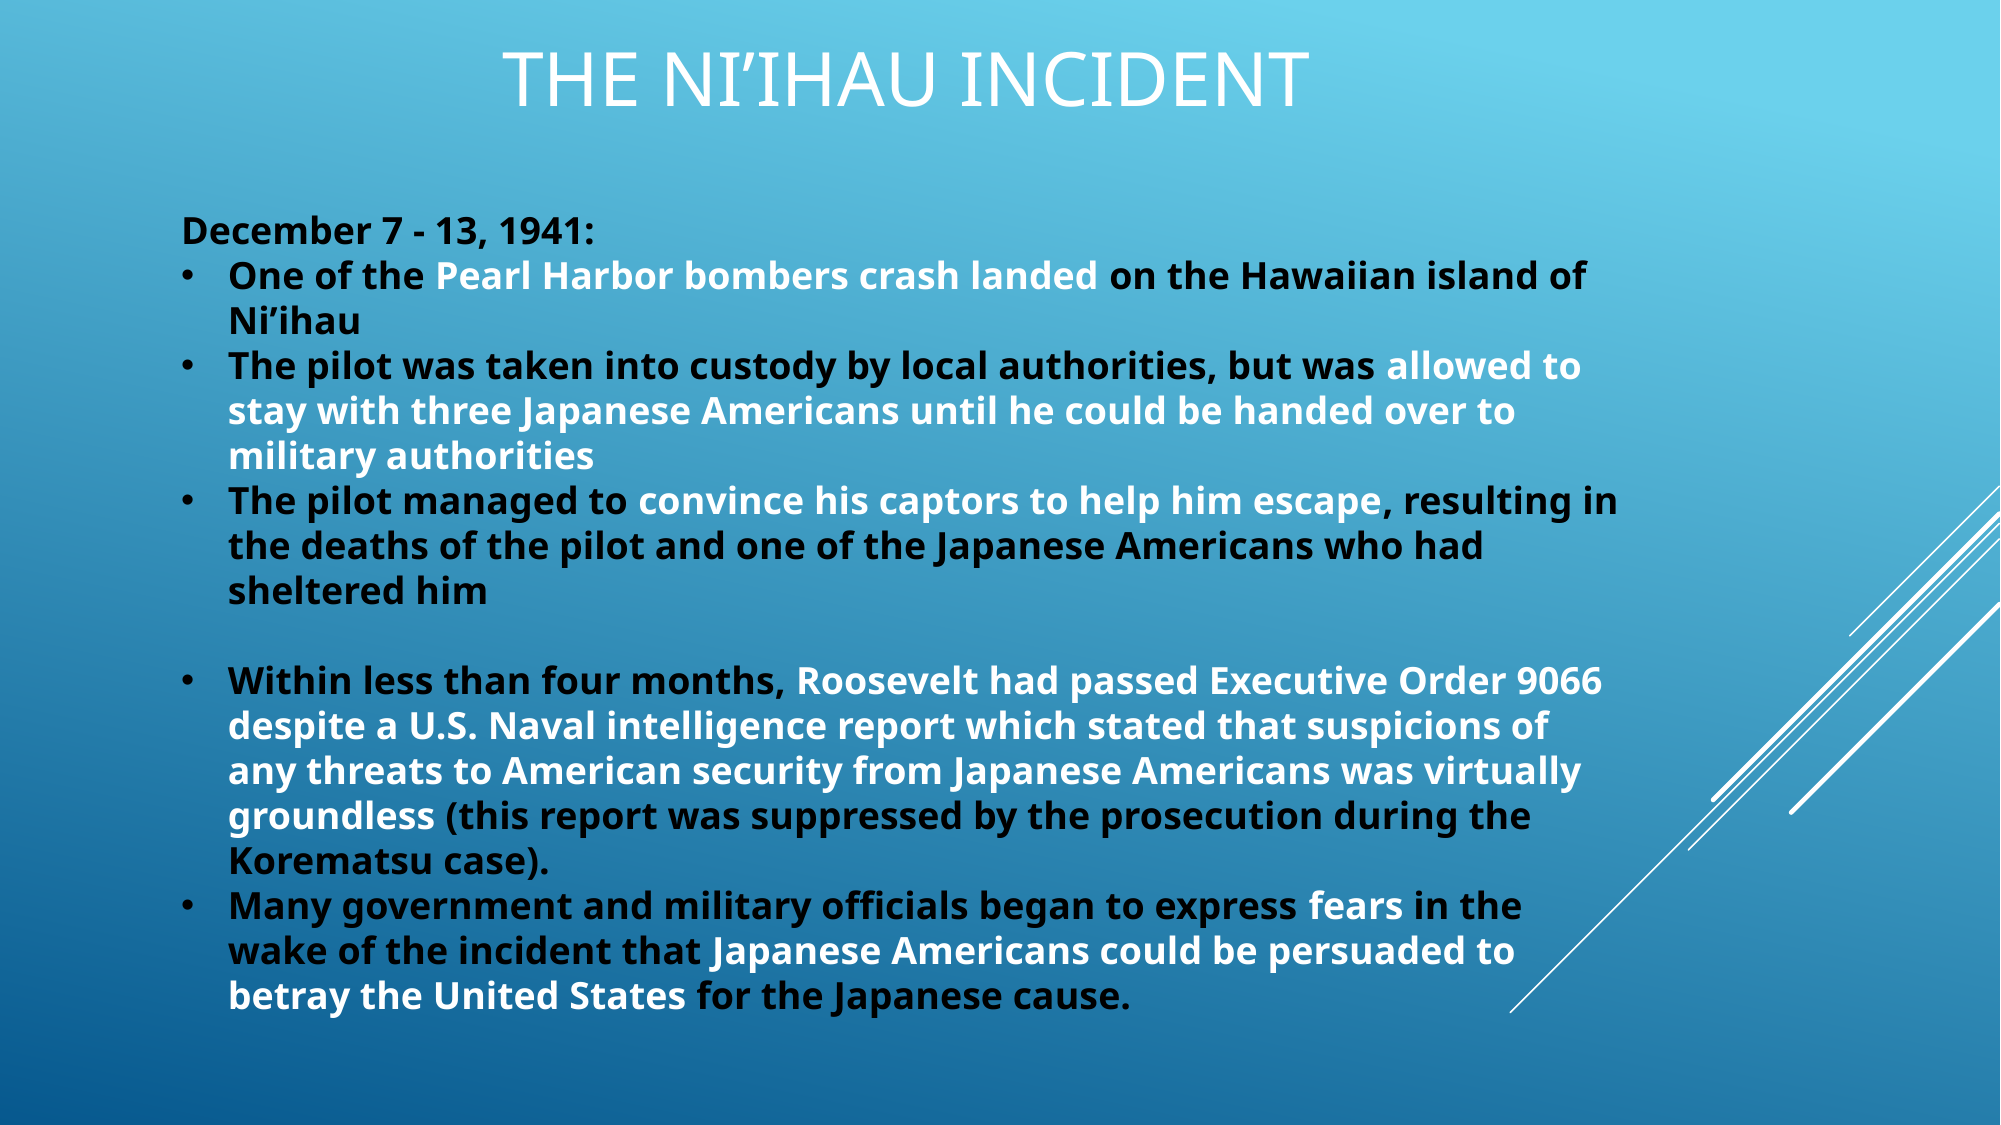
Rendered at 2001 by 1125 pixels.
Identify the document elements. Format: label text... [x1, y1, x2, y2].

title The Ni’ihau incident [487, 0, 1888, 154]
text_box December 7 - 13, 1941: One of the Pearl Harbor bombers crash landed on the Hawaiian island of Ni’ihau The pilot was taken into custody by local authorities, but was allowed to stay with three Japanese Americans until he could be handed over to military authorities The pilot managed to convince his captors to help him escape, resulting in the deaths of the pilot and one of the Japanese Americans who had sheltered him Within less than four months, Roosevelt had passed Executive Order 9066 despite a U.S. Naval intelligence report which stated that suspicions of any threats to American security from Japanese Americans was virtually groundless (this report was suppressed by the prosecution during the Korematsu case). Many government and military officials began to express fears in the wake of the incident that Japanese Americans could be persuaded to betray the United States for the Japanese cause. [166, 199, 1642, 1024]
